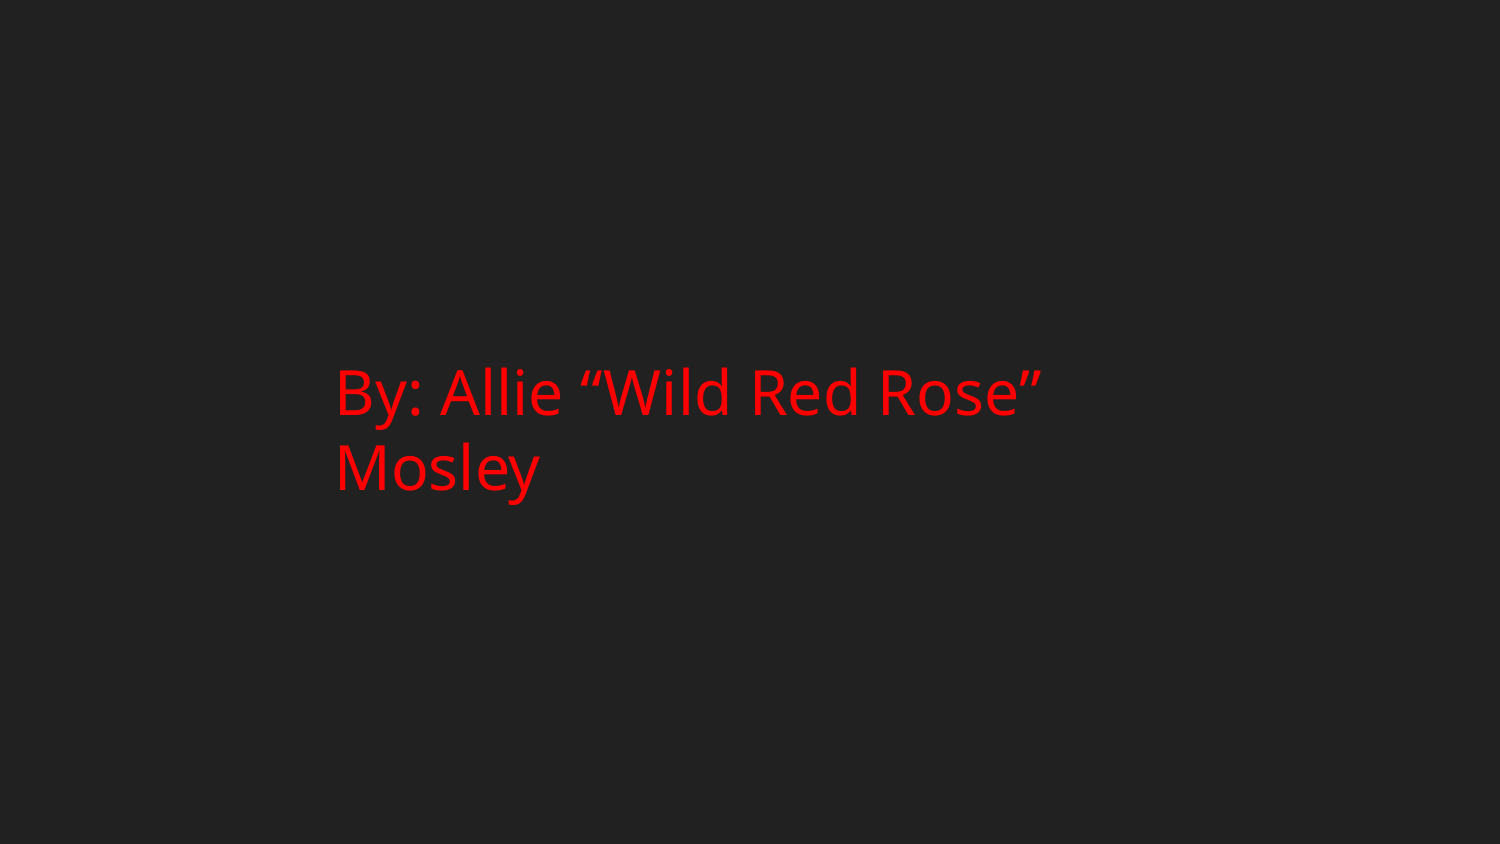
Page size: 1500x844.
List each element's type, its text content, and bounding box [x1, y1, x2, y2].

list By: Allie “Wild Red Rose” Mosley [319, 267, 1122, 588]
